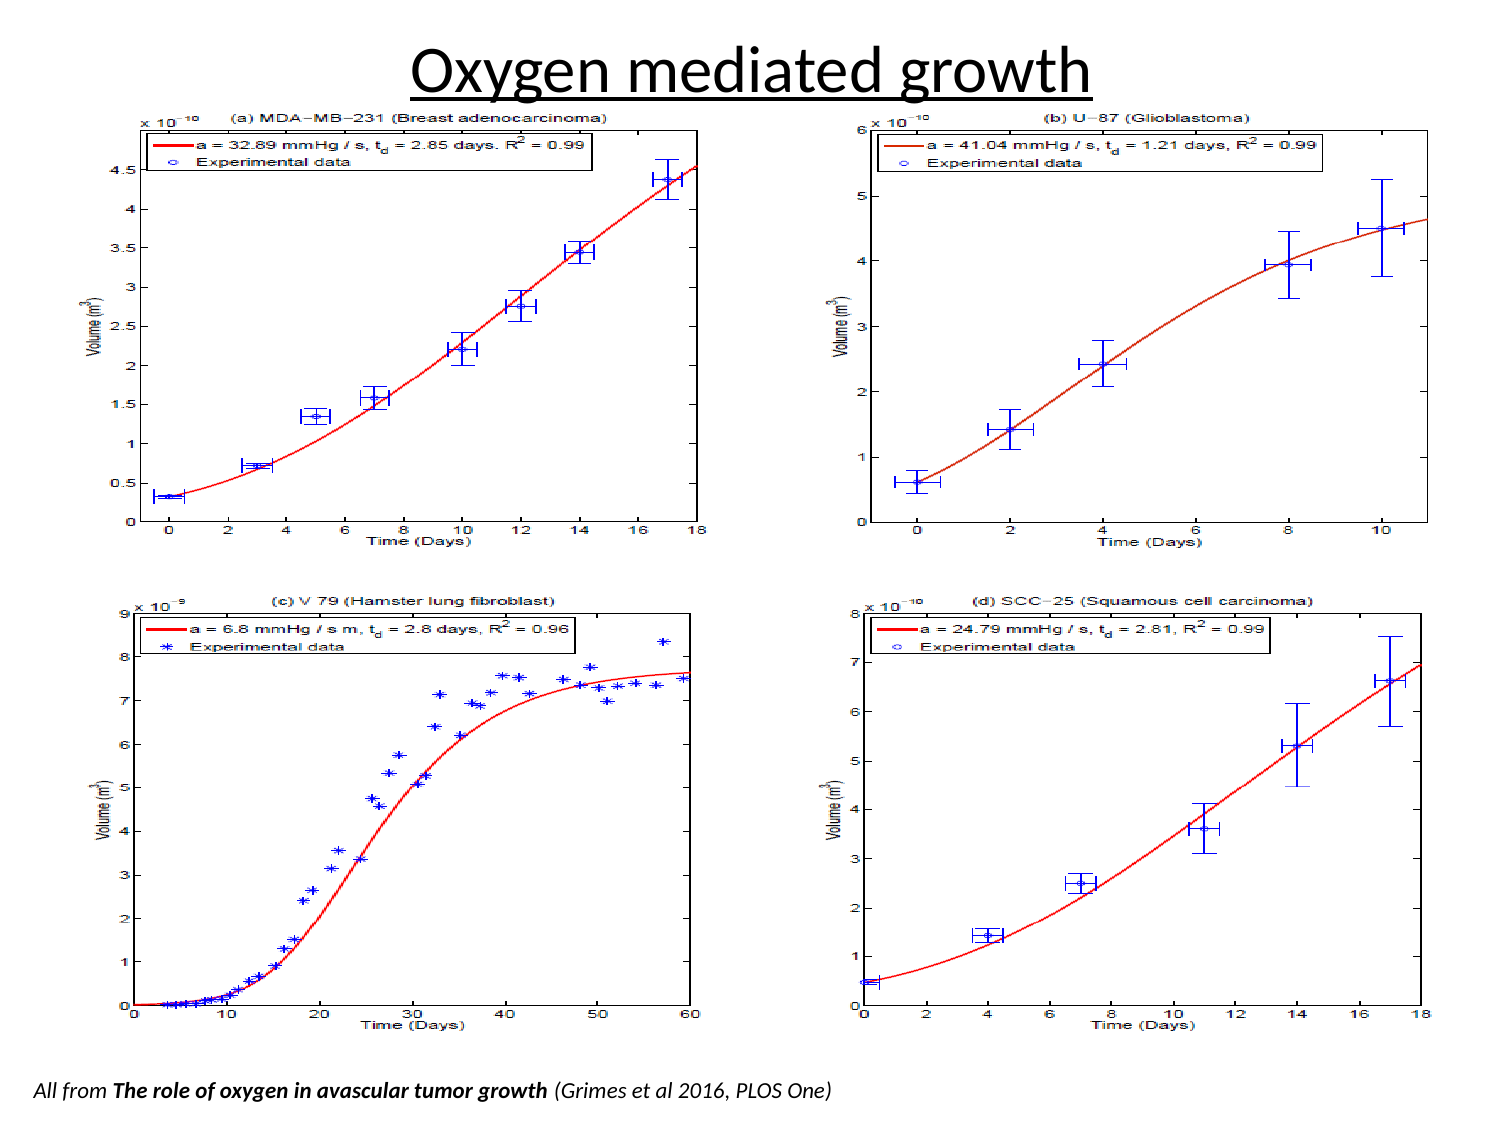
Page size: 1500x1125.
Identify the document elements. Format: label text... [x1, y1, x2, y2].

text_box All from The role of oxygen in avascular tumor growth (Grimes et al 2016, PLOS One) [18, 1068, 1342, 1125]
picture [37, 107, 1466, 1058]
text_box Oxygen mediated growth [76, 0, 1427, 105]
